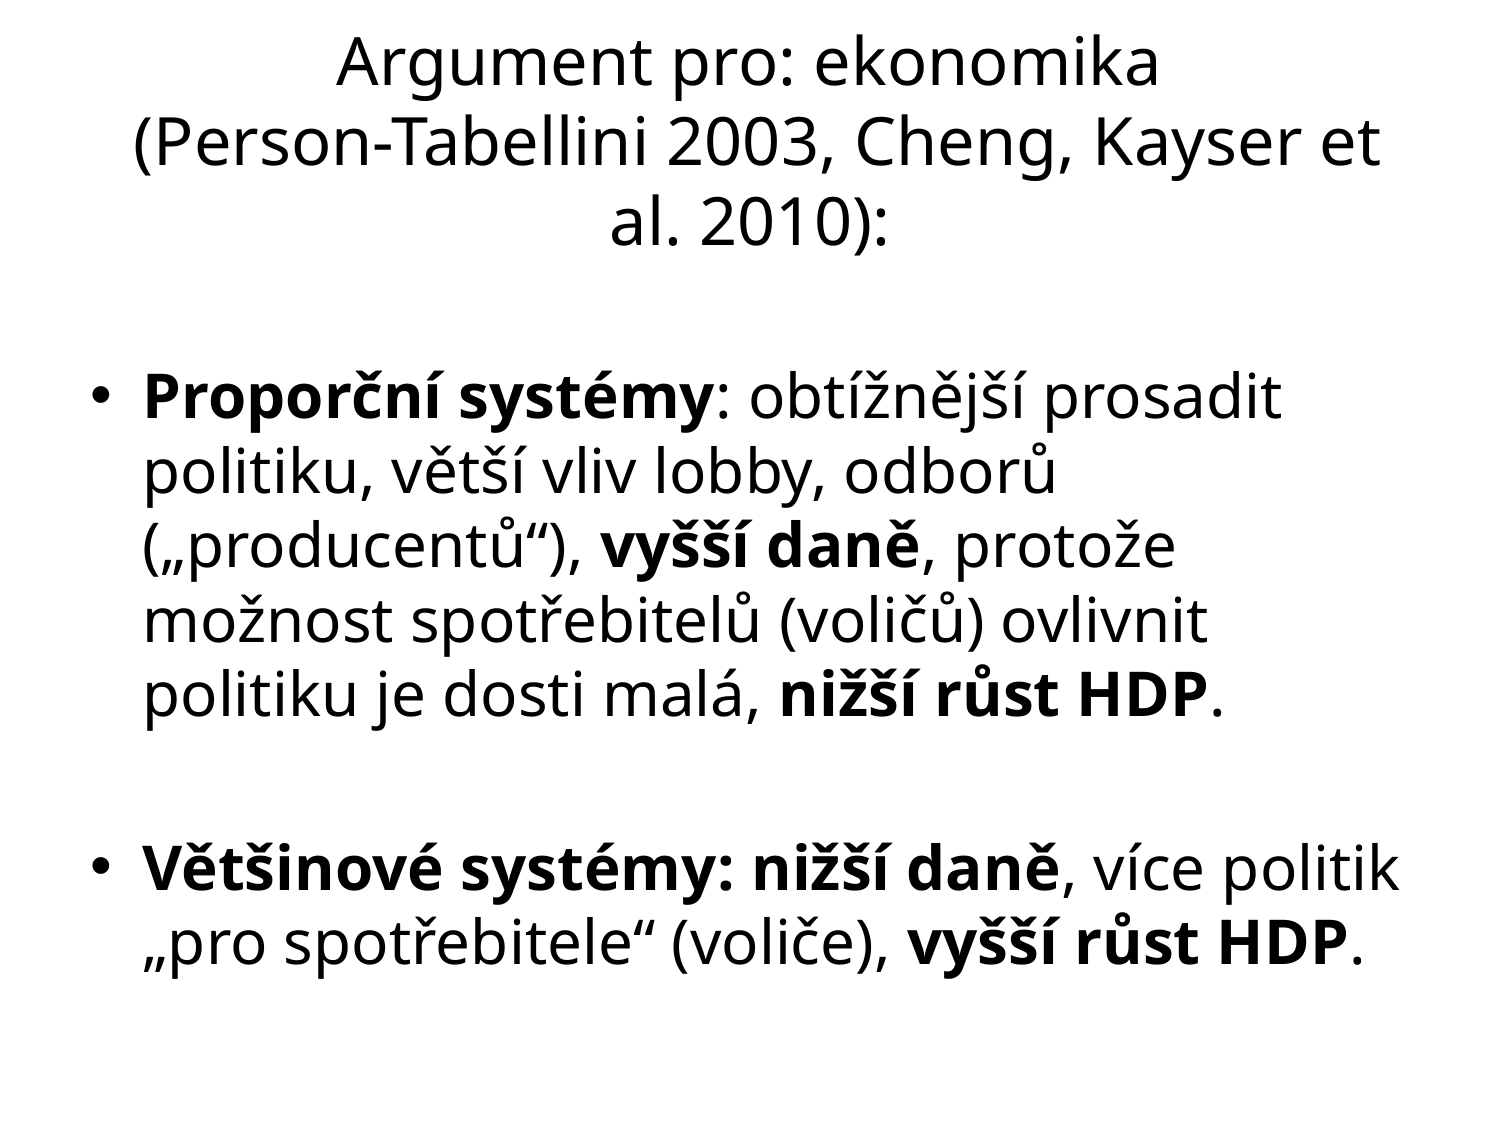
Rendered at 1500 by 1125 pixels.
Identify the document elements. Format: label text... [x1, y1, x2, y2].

title Argument pro: ekonomika (Person-Tabellini 2003, Cheng, Kayser et al. 2010): [75, 45, 1425, 233]
list Proporční systémy: obtížnější prosadit politiku, větší vliv lobby, odborů („producentů“), vyšší daně, protože možnost spotřebitelů (voličů) ovlivnit politiku je dosti malá, nižší růst HDP. Většinové systémy: nižší daně, více politik „pro spotřebitele“ (voliče), vyšší růst HDP. [75, 262, 1425, 1005]
